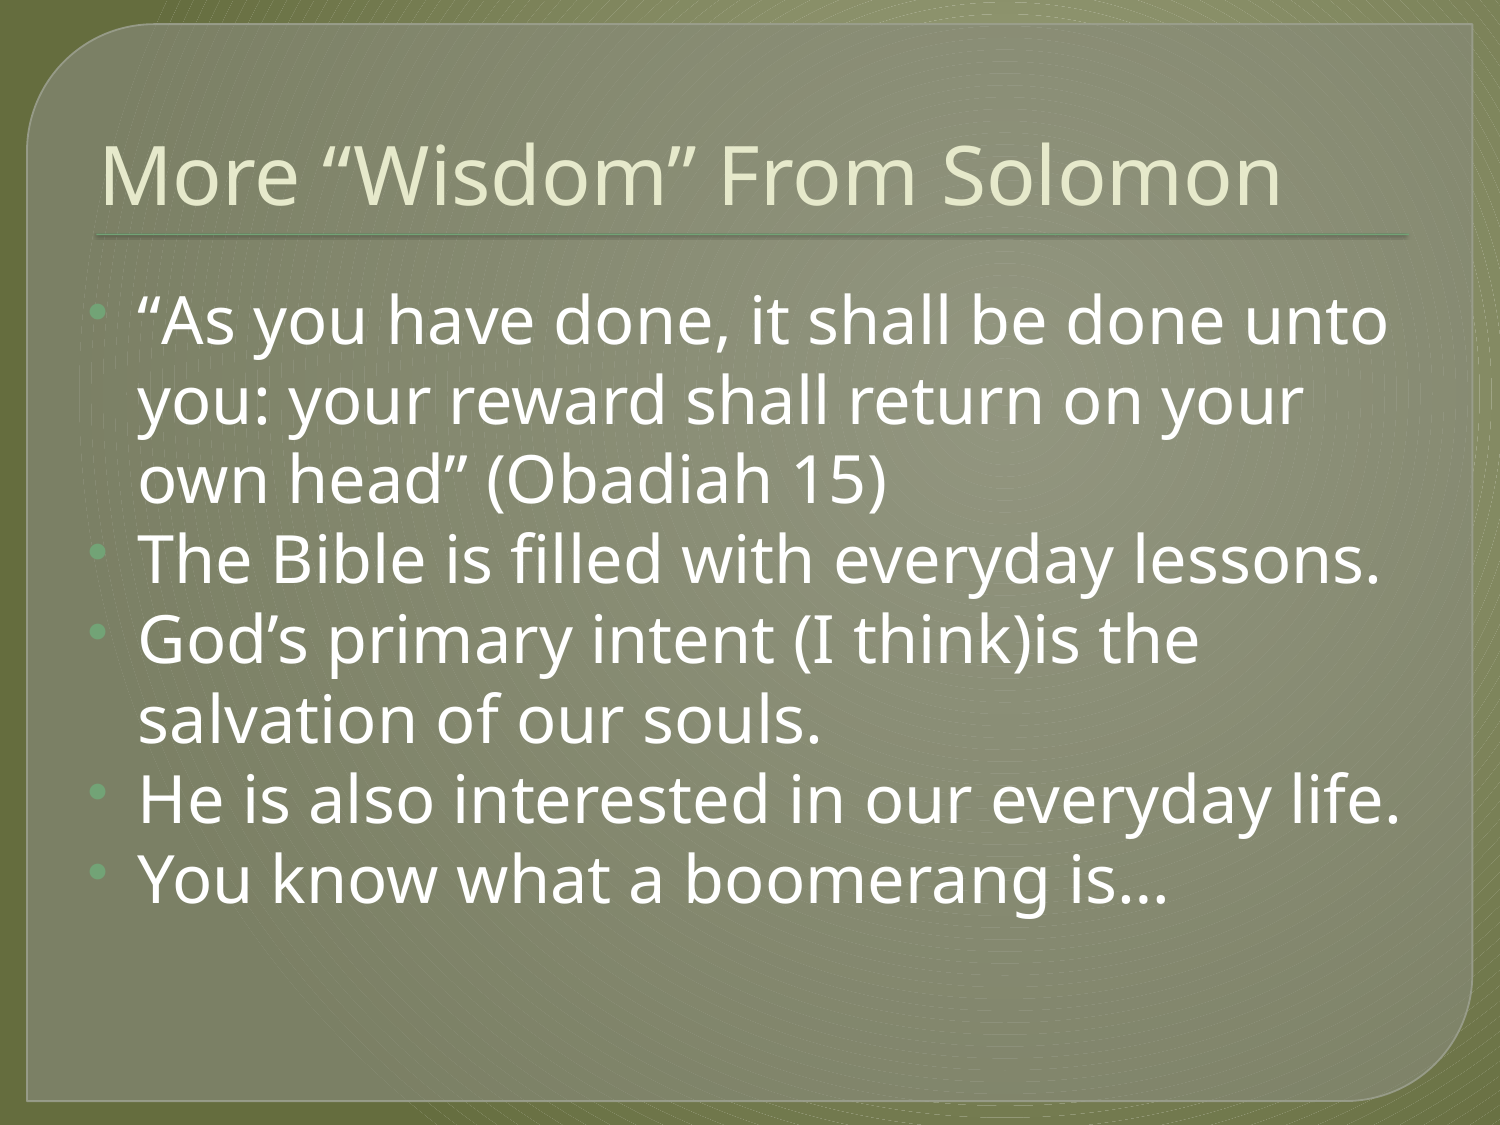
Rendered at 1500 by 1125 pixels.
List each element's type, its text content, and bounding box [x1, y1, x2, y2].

list “As you have done, it shall be done unto you: your reward shall return on your own head” (Obadiah 15) The Bible is filled with everyday lessons. God’s primary intent (I think)is the salvation of our souls. He is also interested in our everyday life. You know what a boomerang is… [75, 270, 1425, 1013]
title More “Wisdom” From Solomon [75, 41, 1425, 230]
